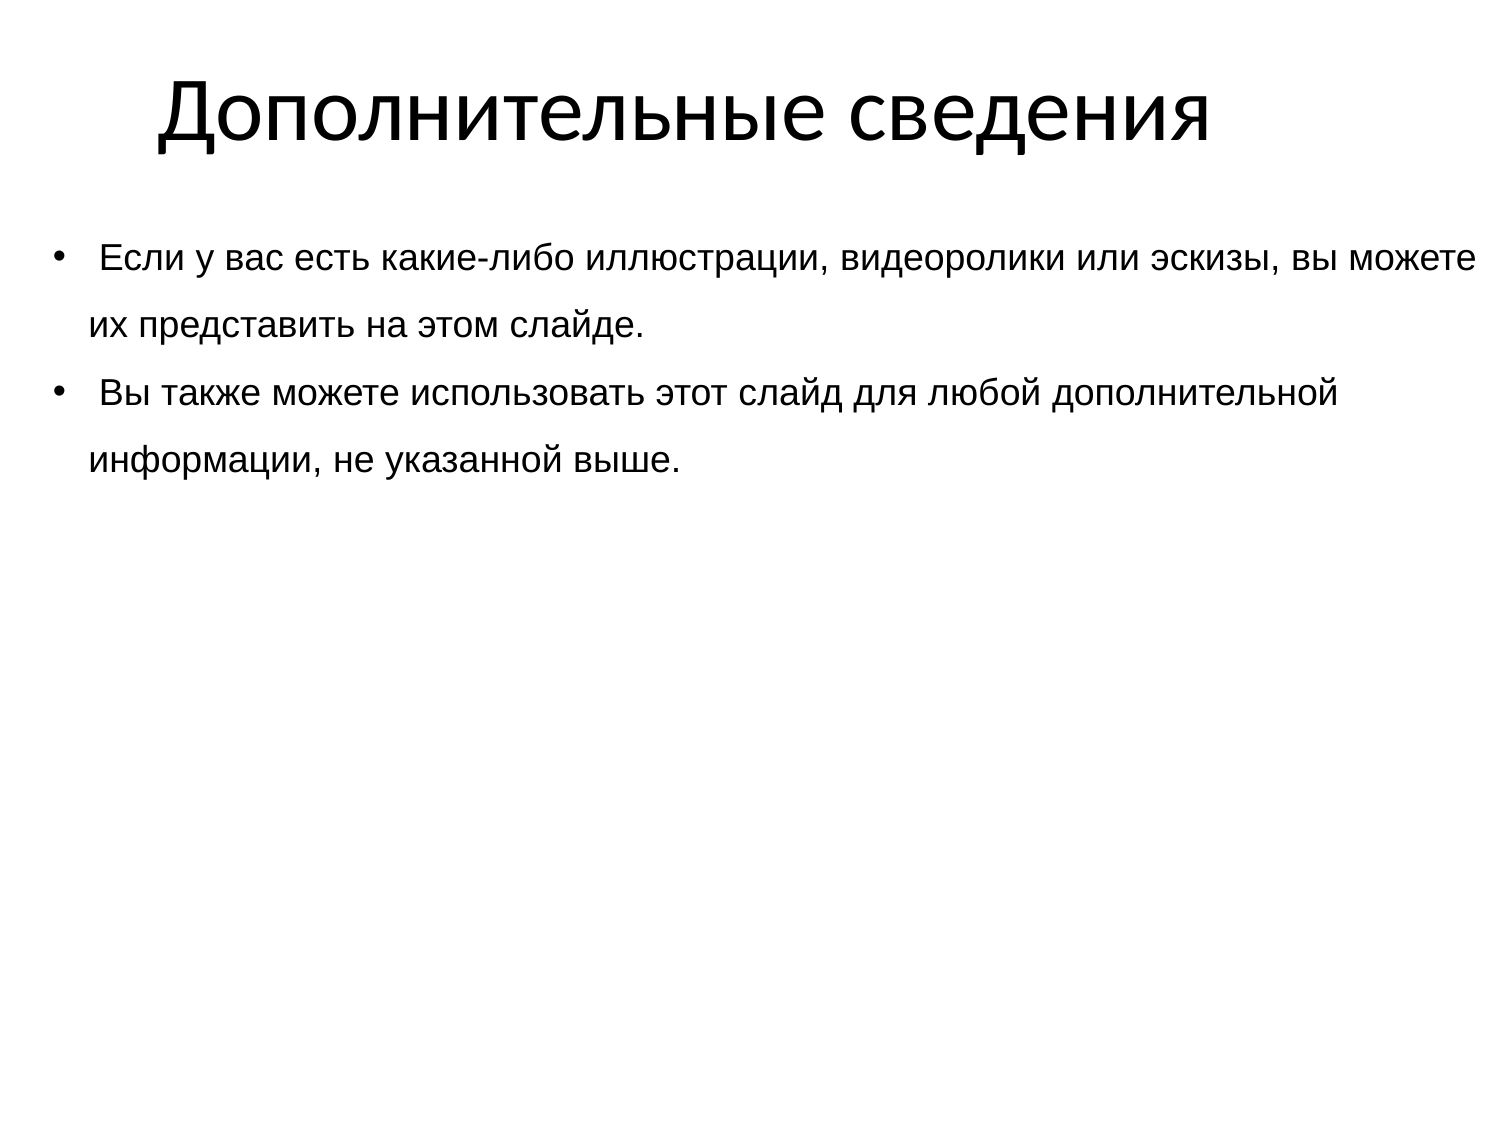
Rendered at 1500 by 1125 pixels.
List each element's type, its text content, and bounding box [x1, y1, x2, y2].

text_box Если у вас есть какие-либо иллюстрации, видеоролики или эскизы, вы можете их представить на этом слайде. Вы также можете использовать этот слайд для любой дополнительной информации, не указанной выше. [0, 203, 1500, 1042]
title Дополнительные сведения [45, 40, 1326, 168]
